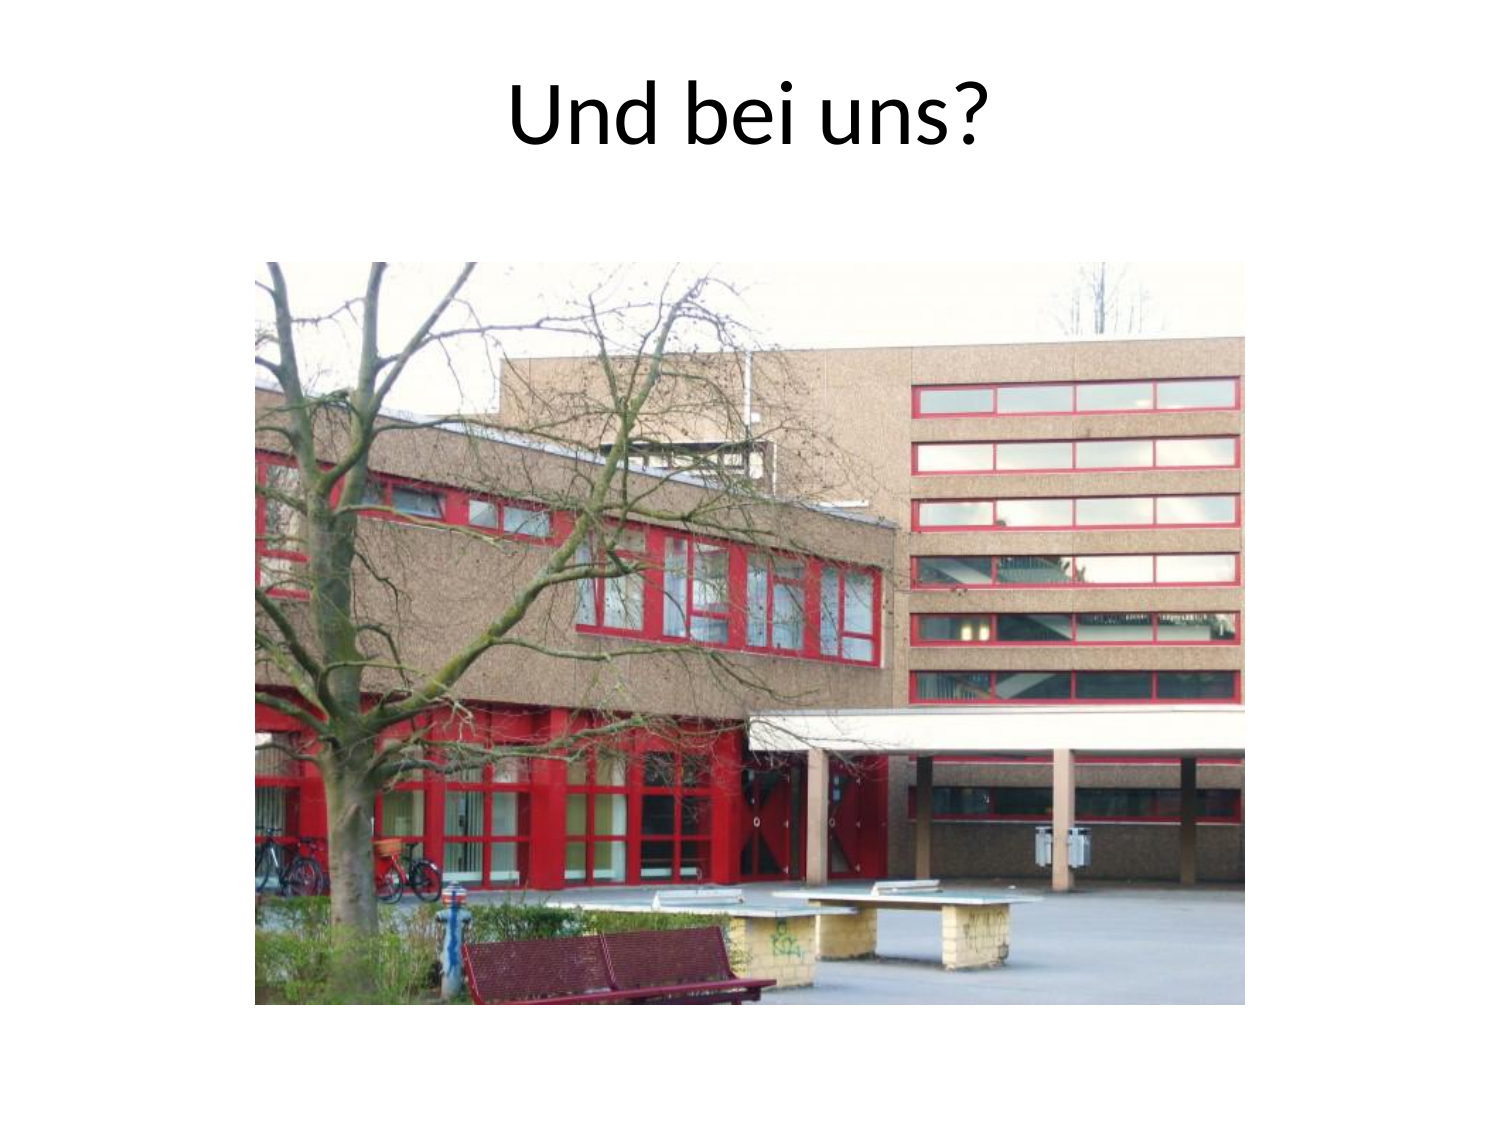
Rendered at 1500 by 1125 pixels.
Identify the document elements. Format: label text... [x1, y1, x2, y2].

title Und bei uns? [75, 45, 1425, 233]
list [254, 262, 1246, 1006]
